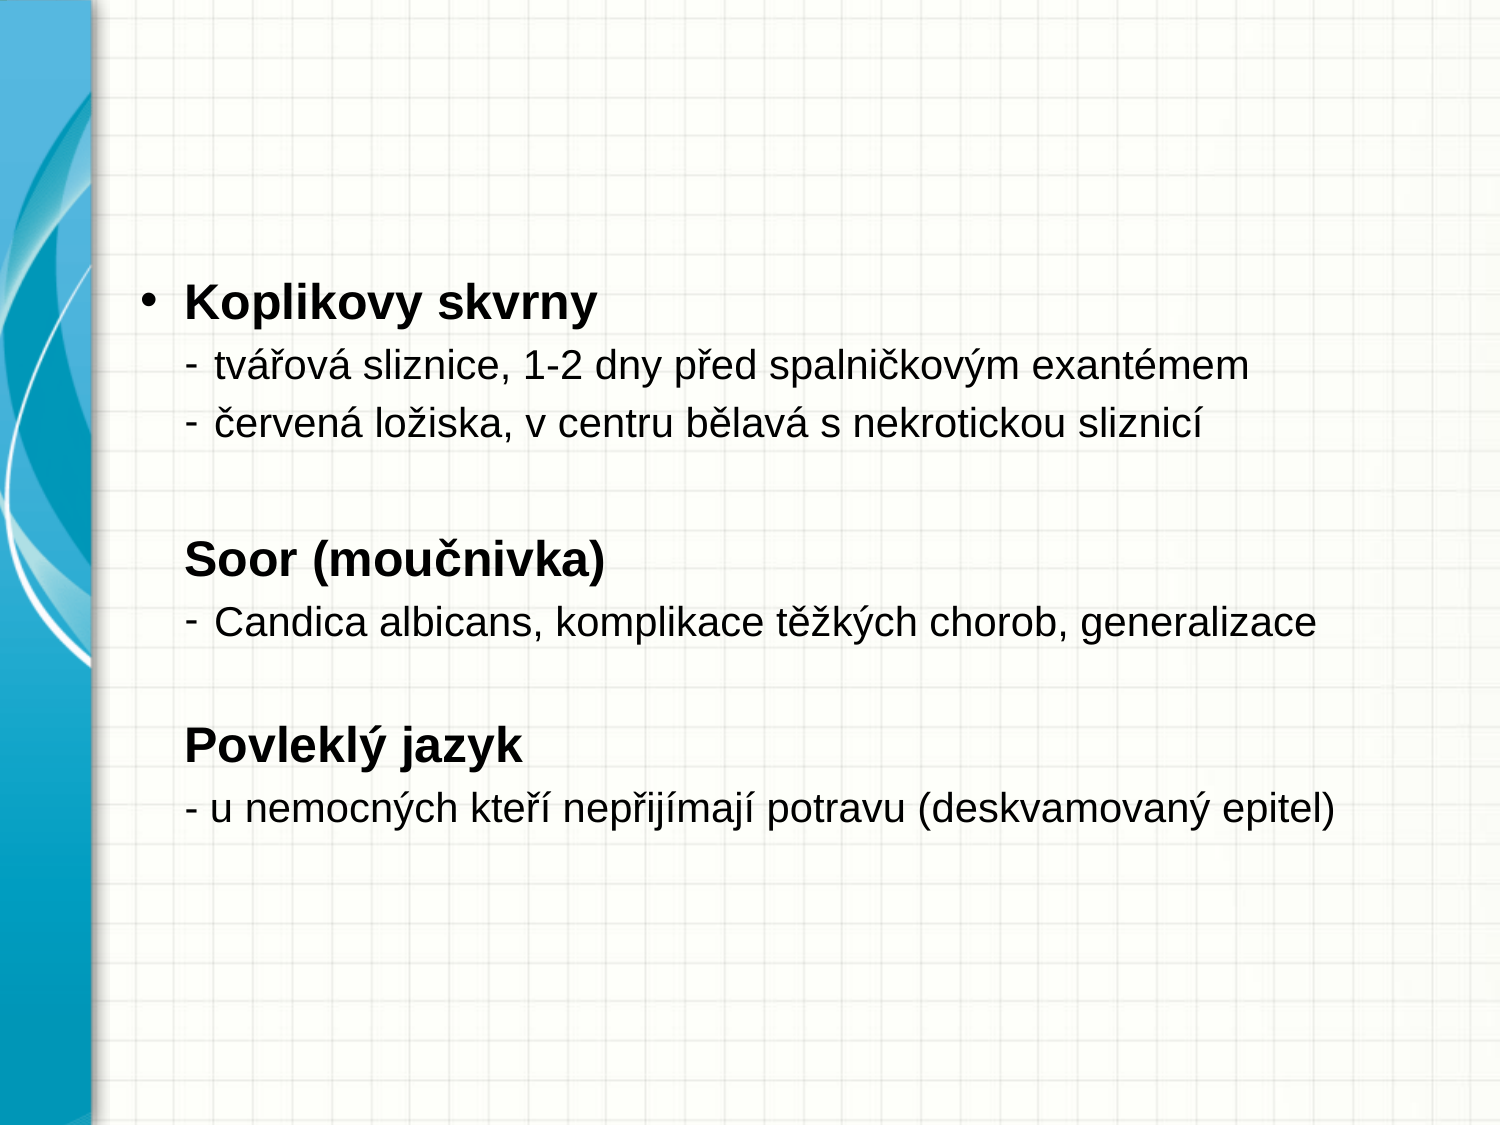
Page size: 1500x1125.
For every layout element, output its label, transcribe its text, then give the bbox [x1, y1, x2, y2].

picture [0, 0, 1500, 1125]
list Koplikovy skvrny tvářová sliznice, 1-2 dny před spalničkovým exantémem červená ložiska, v centru bělavá s nekrotickou sliznicí Soor (moučnivka) Candica albicans, komplikace těžkých chorob, generalizace Povleklý jazyk - u nemocných kteří nepřijímají potravu (deskvamovaný epitel) [125, 261, 1450, 967]
